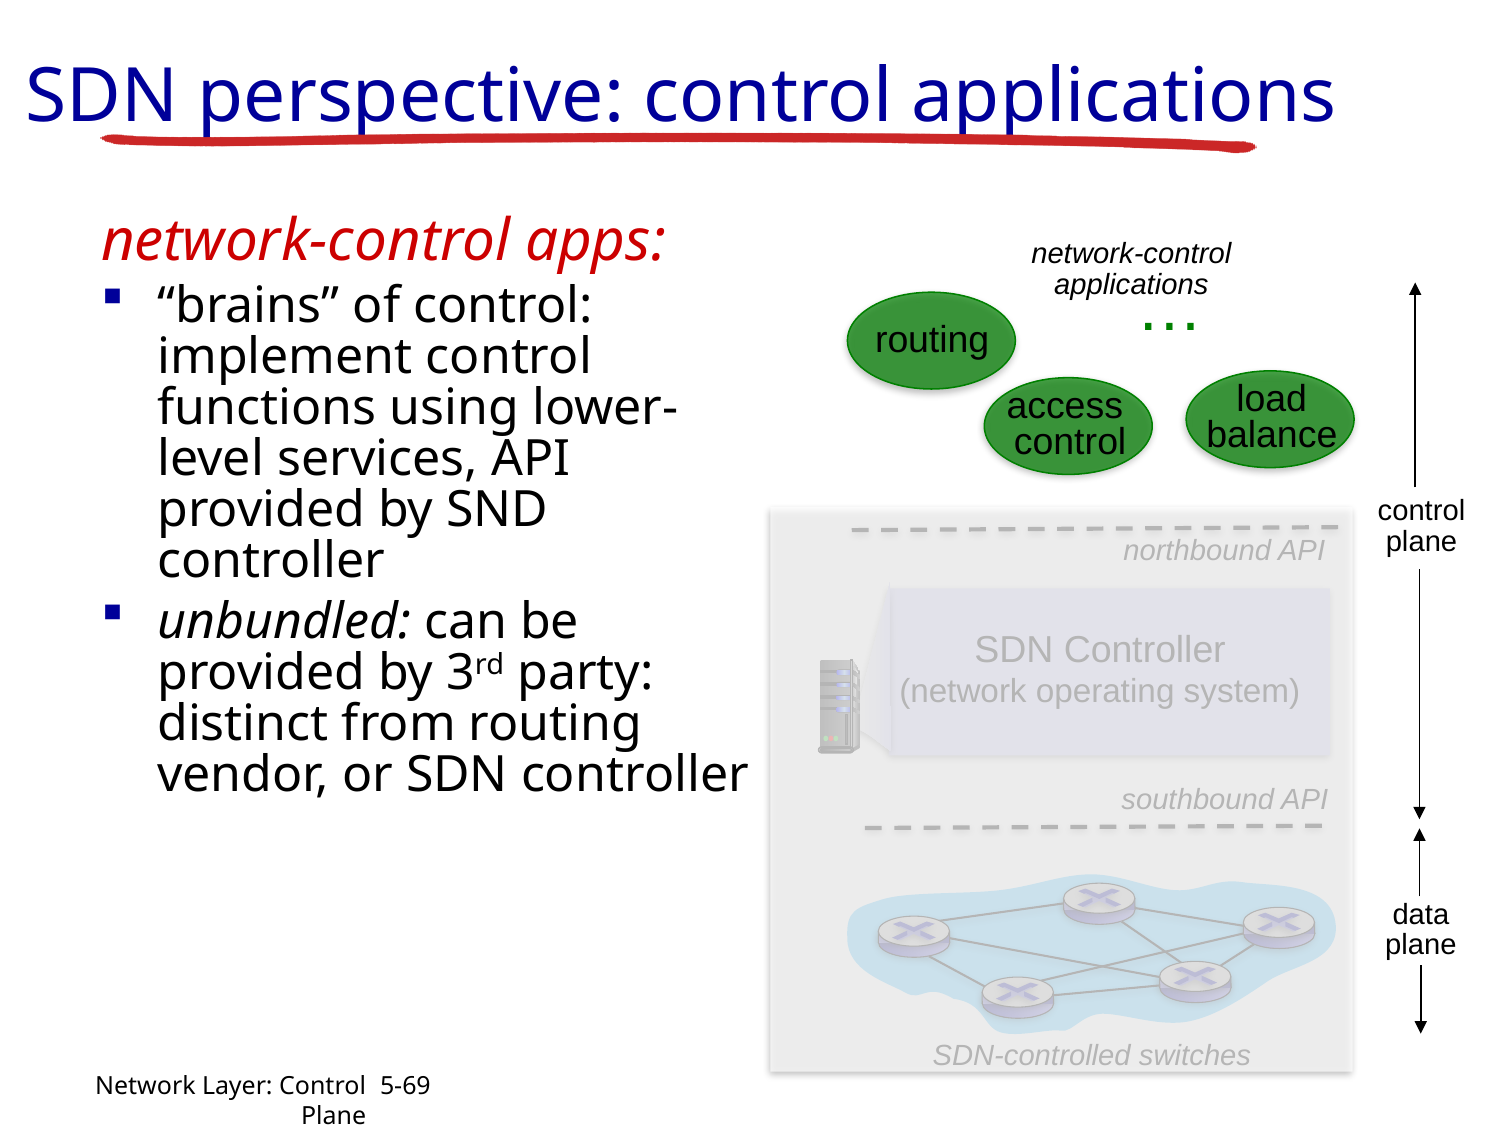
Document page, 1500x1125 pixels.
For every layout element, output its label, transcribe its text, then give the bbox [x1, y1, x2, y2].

text_box [770, 506, 1353, 1072]
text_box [1185, 370, 1355, 468]
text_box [818, 582, 1331, 756]
text_box … [1122, 308, 1219, 351]
text_box SDN perspective: control applications [10, 38, 1353, 144]
slide_number 5-69 [365, 1062, 456, 1107]
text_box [864, 825, 1324, 829]
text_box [847, 291, 1016, 390]
text_box network-control apps: “brains” of control: implement control functions using lower-level services, API provided by SND controller unbundled: can be provided by 3rd party: distinct from routing vendor, or SDN controller [86, 204, 797, 1027]
text_box control plane [1362, 488, 1481, 565]
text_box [851, 526, 1351, 531]
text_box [846, 874, 1337, 1035]
picture [94, 127, 1270, 159]
footer Network Layer: Control Plane [23, 1062, 382, 1102]
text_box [984, 377, 1153, 475]
text_box network-control applications [936, 231, 1327, 308]
text_box data plane [1370, 892, 1472, 969]
